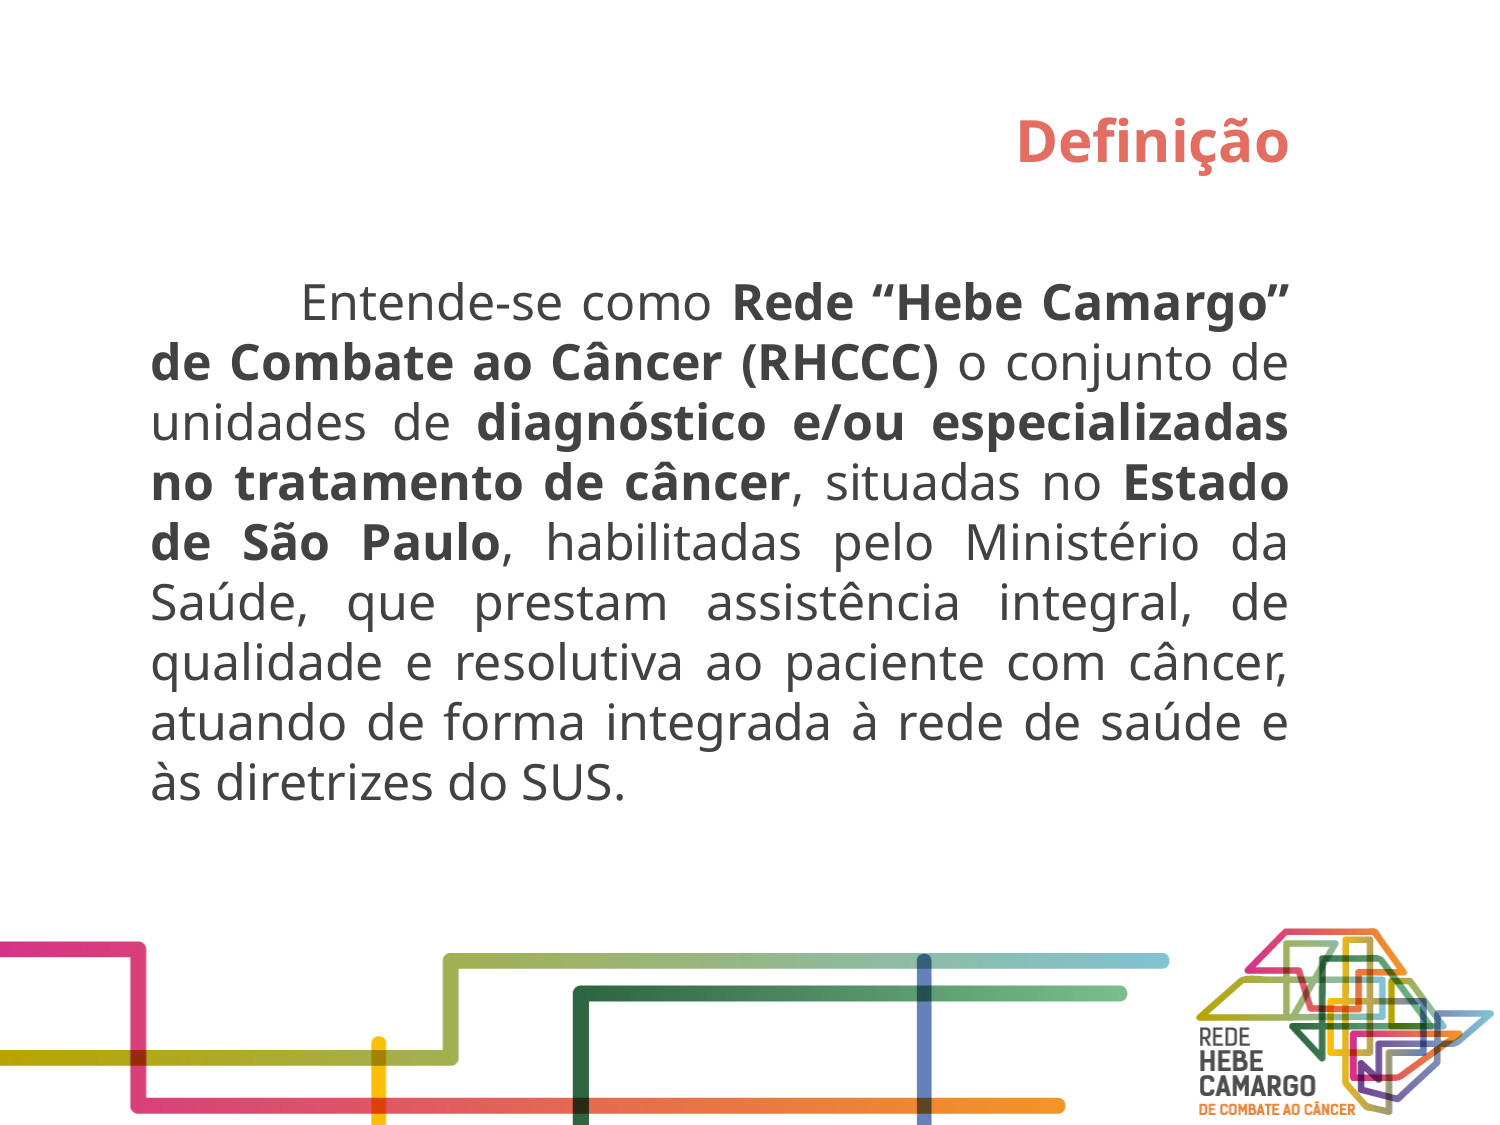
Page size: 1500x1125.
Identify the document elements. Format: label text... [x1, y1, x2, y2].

picture [0, 921, 1500, 1125]
list Entende-se como Rede “Hebe Camargo” de Combate ao Câncer (RHCCC) o conjunto de unidades de diagnóstico e/ou especializadas no tratamento de câncer, situadas no Estado de São Paulo, habilitadas pelo Ministério da Saúde, que prestam assistência integral, de qualidade e resolutiva ao paciente com câncer, atuando de forma integrada à rede de saúde e às diretrizes do SUS. [135, 262, 1306, 1005]
title Definição [75, 45, 1306, 233]
